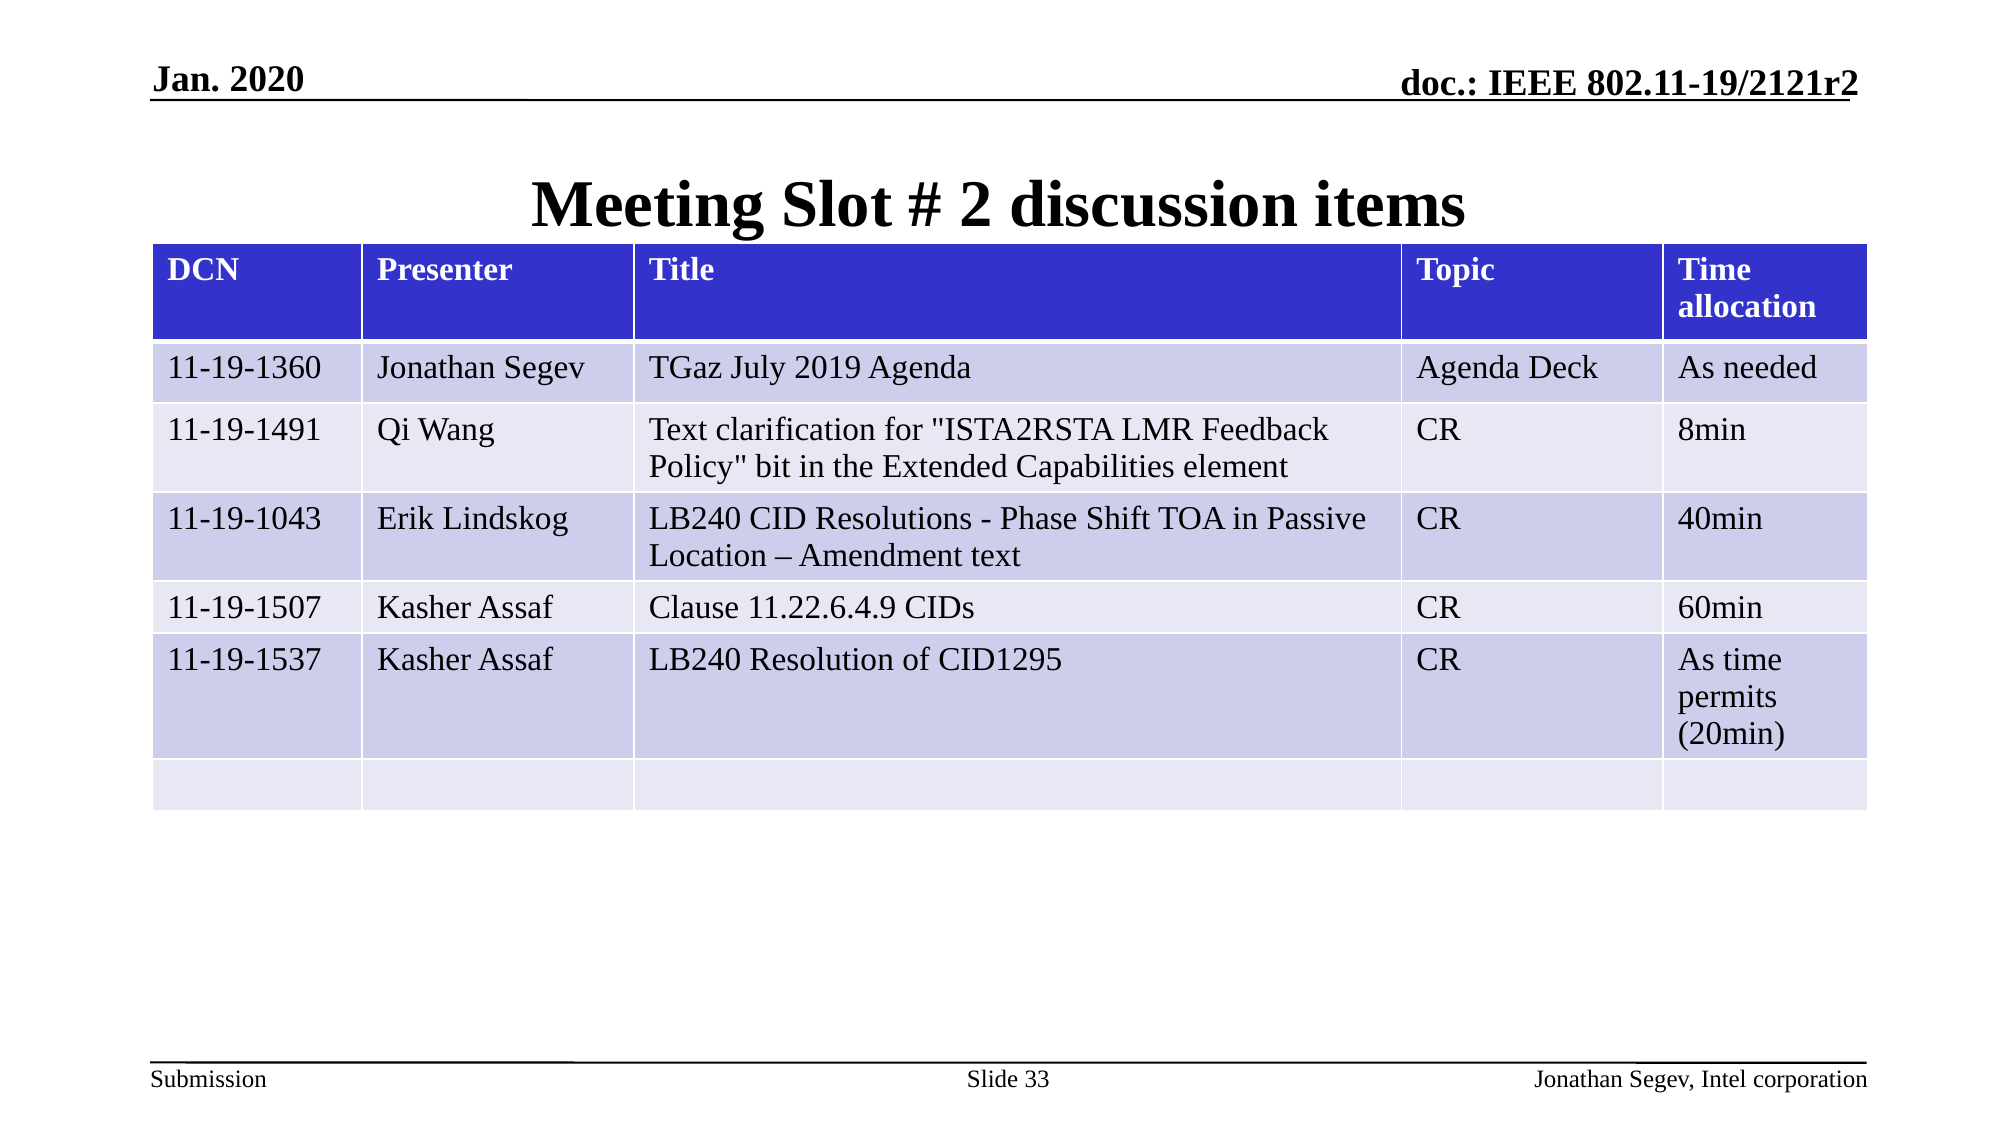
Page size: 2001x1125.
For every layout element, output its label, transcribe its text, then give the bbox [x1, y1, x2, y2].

table_cell 11-19-1507 [153, 582, 361, 632]
table_header Presenter [363, 244, 633, 339]
table_cell 11-19-1043 [153, 493, 361, 580]
slide_number Slide 33 [950, 1061, 1067, 1123]
table_cell 40min [1664, 493, 1867, 580]
table_cell 8min [1664, 404, 1867, 491]
table_cell Kasher Assaf [363, 634, 633, 758]
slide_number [152, 54, 563, 100]
table_cell [363, 760, 633, 810]
table_header DCN [153, 244, 361, 339]
table_cell [635, 760, 1401, 810]
table_cell 60min [1664, 582, 1867, 632]
table_cell Clause 11.22.6.4.9 CIDs [635, 582, 1401, 632]
table_cell LB240 CID Resolutions - Phase Shift TOA in Passive Location – Amendment text [635, 493, 1401, 580]
footer Jonathan Segev, Intel corporation [1171, 1061, 1869, 1093]
table_cell As needed [1664, 344, 1867, 402]
table_cell As time permits (20min) [1664, 634, 1867, 758]
table_cell TGaz July 2019 Agenda [635, 344, 1401, 402]
table_cell Agenda Deck [1402, 344, 1662, 402]
table_header Topic [1402, 244, 1662, 339]
table_cell 11-19-1491 [153, 404, 361, 491]
table_cell CR [1402, 634, 1662, 758]
table_cell LB240 Resolution of CID1295 [635, 634, 1401, 758]
table_cell Erik Lindskog [363, 493, 633, 580]
table_cell 11-19-1360 [153, 344, 361, 402]
table_cell CR [1402, 493, 1662, 580]
table_cell 11-19-1537 [153, 634, 361, 758]
title Meeting Slot # 2 discussion items [149, 112, 1850, 288]
table_cell CR [1402, 404, 1662, 491]
table_cell [1402, 760, 1662, 810]
table_cell Qi Wang [363, 404, 633, 491]
table_header Title [635, 244, 1401, 339]
table_header Time allocation [1664, 244, 1867, 339]
table_cell CR [1402, 582, 1662, 632]
table_cell Jonathan Segev [363, 344, 633, 402]
table_cell [153, 760, 361, 810]
table_cell Kasher Assaf [363, 582, 633, 632]
table_cell Text clarification for "ISTA2RSTA LMR Feedback Policy" bit in the Extended Capabilities element [635, 404, 1401, 491]
table_cell [1664, 760, 1867, 810]
